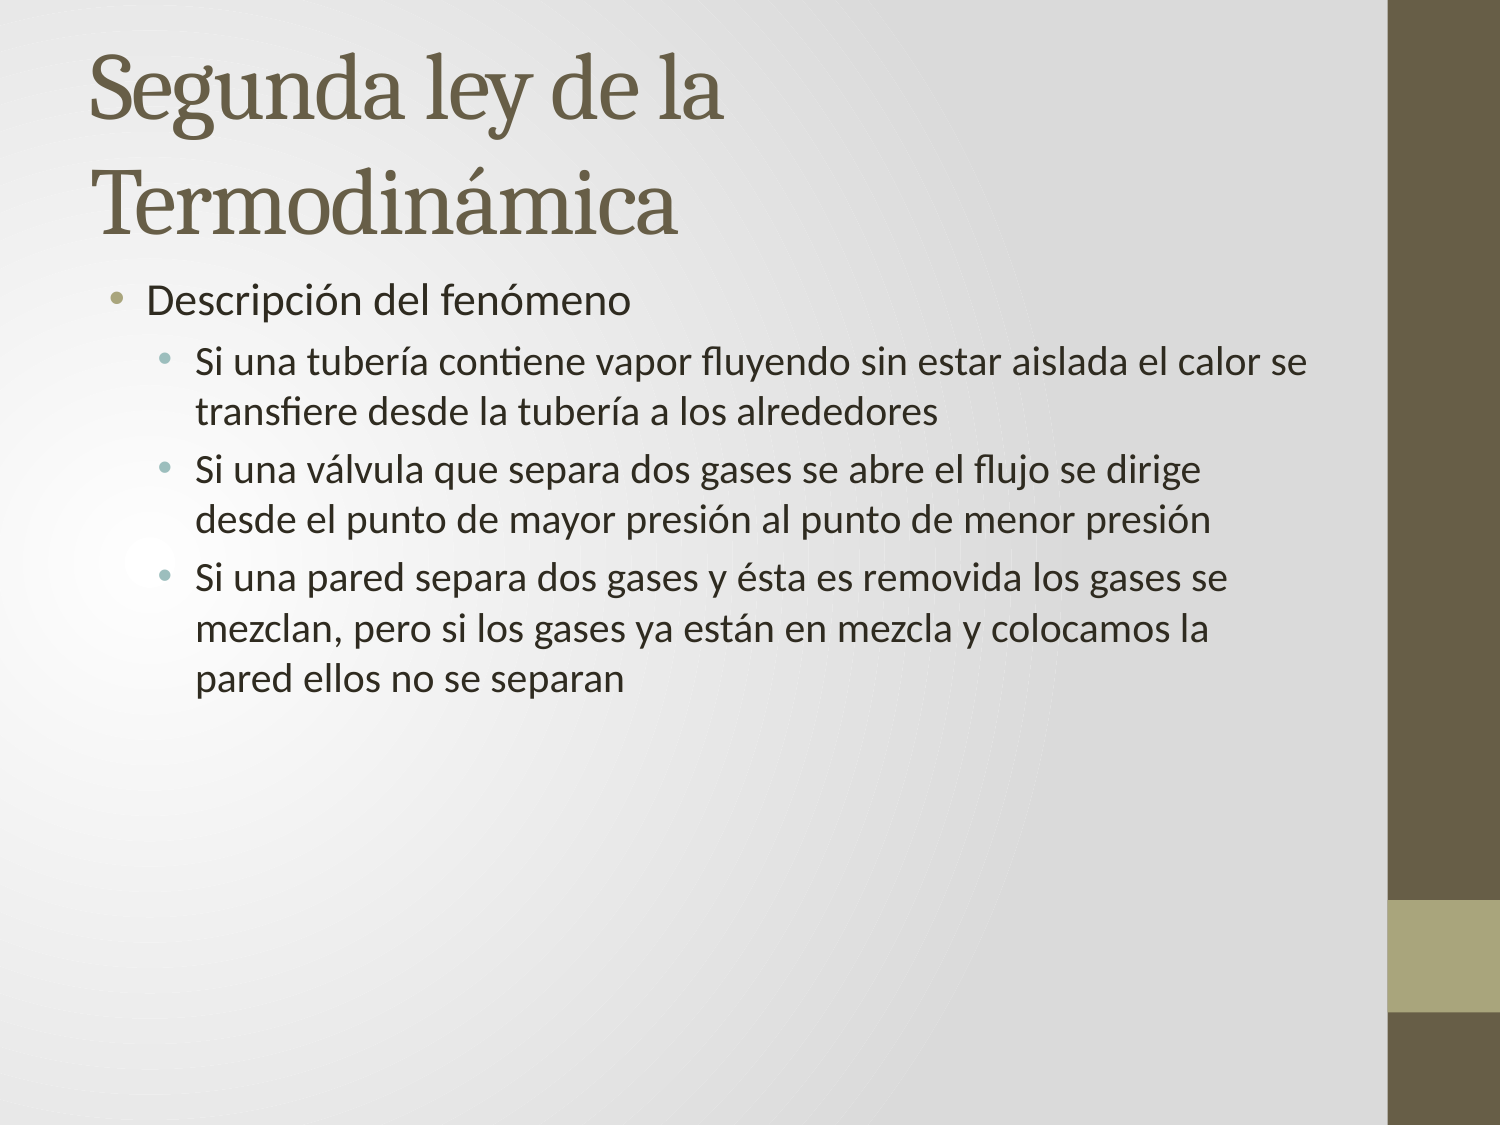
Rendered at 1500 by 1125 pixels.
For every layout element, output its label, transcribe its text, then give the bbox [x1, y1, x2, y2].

title Segunda ley de la Termodinámica [75, 45, 1325, 233]
list Descripción del fenómeno Si una tubería contiene vapor fluyendo sin estar aislada el calor se transfiere desde la tubería a los alrededores Si una válvula que separa dos gases se abre el flujo se dirige desde el punto de mayor presión al punto de menor presión Si una pared separa dos gases y ésta es removida los gases se mezclan, pero si los gases ya están en mezcla y colocamos la pared ellos no se separan [75, 262, 1325, 1050]
